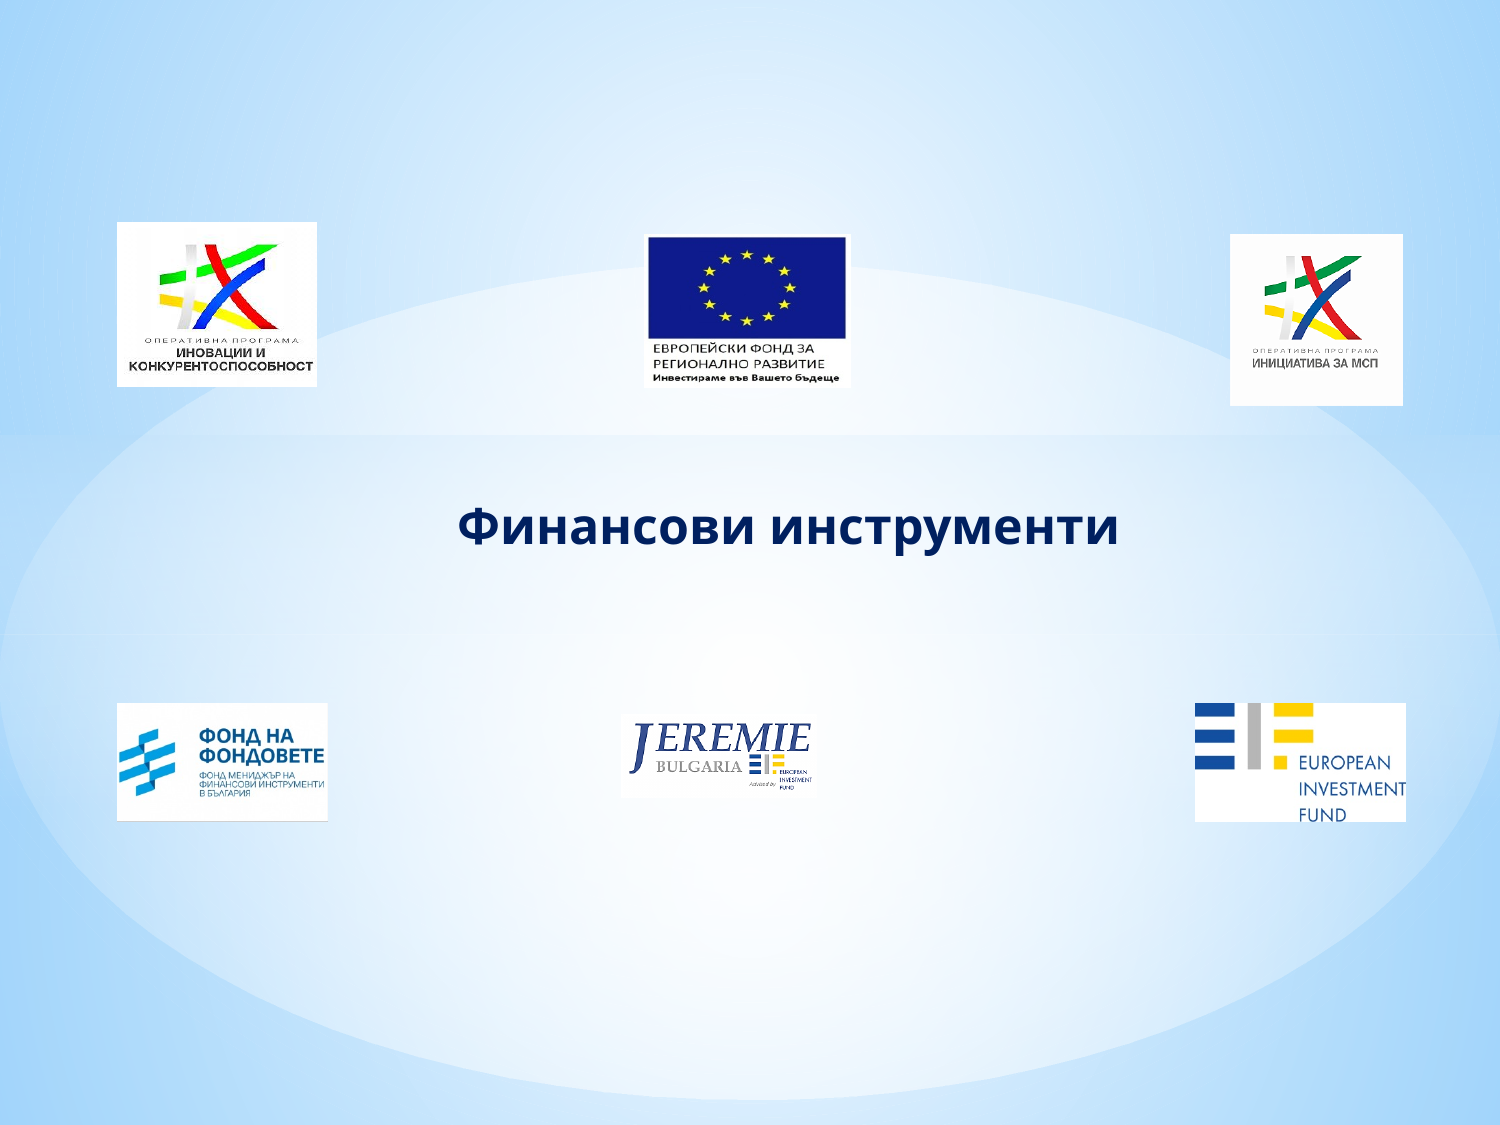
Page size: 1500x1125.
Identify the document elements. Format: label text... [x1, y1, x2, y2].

picture [1195, 702, 1407, 822]
picture [644, 234, 851, 389]
picture [116, 222, 317, 387]
text_box Финансови инструменти [375, 486, 1196, 562]
picture [620, 714, 817, 798]
picture [1230, 234, 1403, 406]
picture [116, 702, 328, 822]
